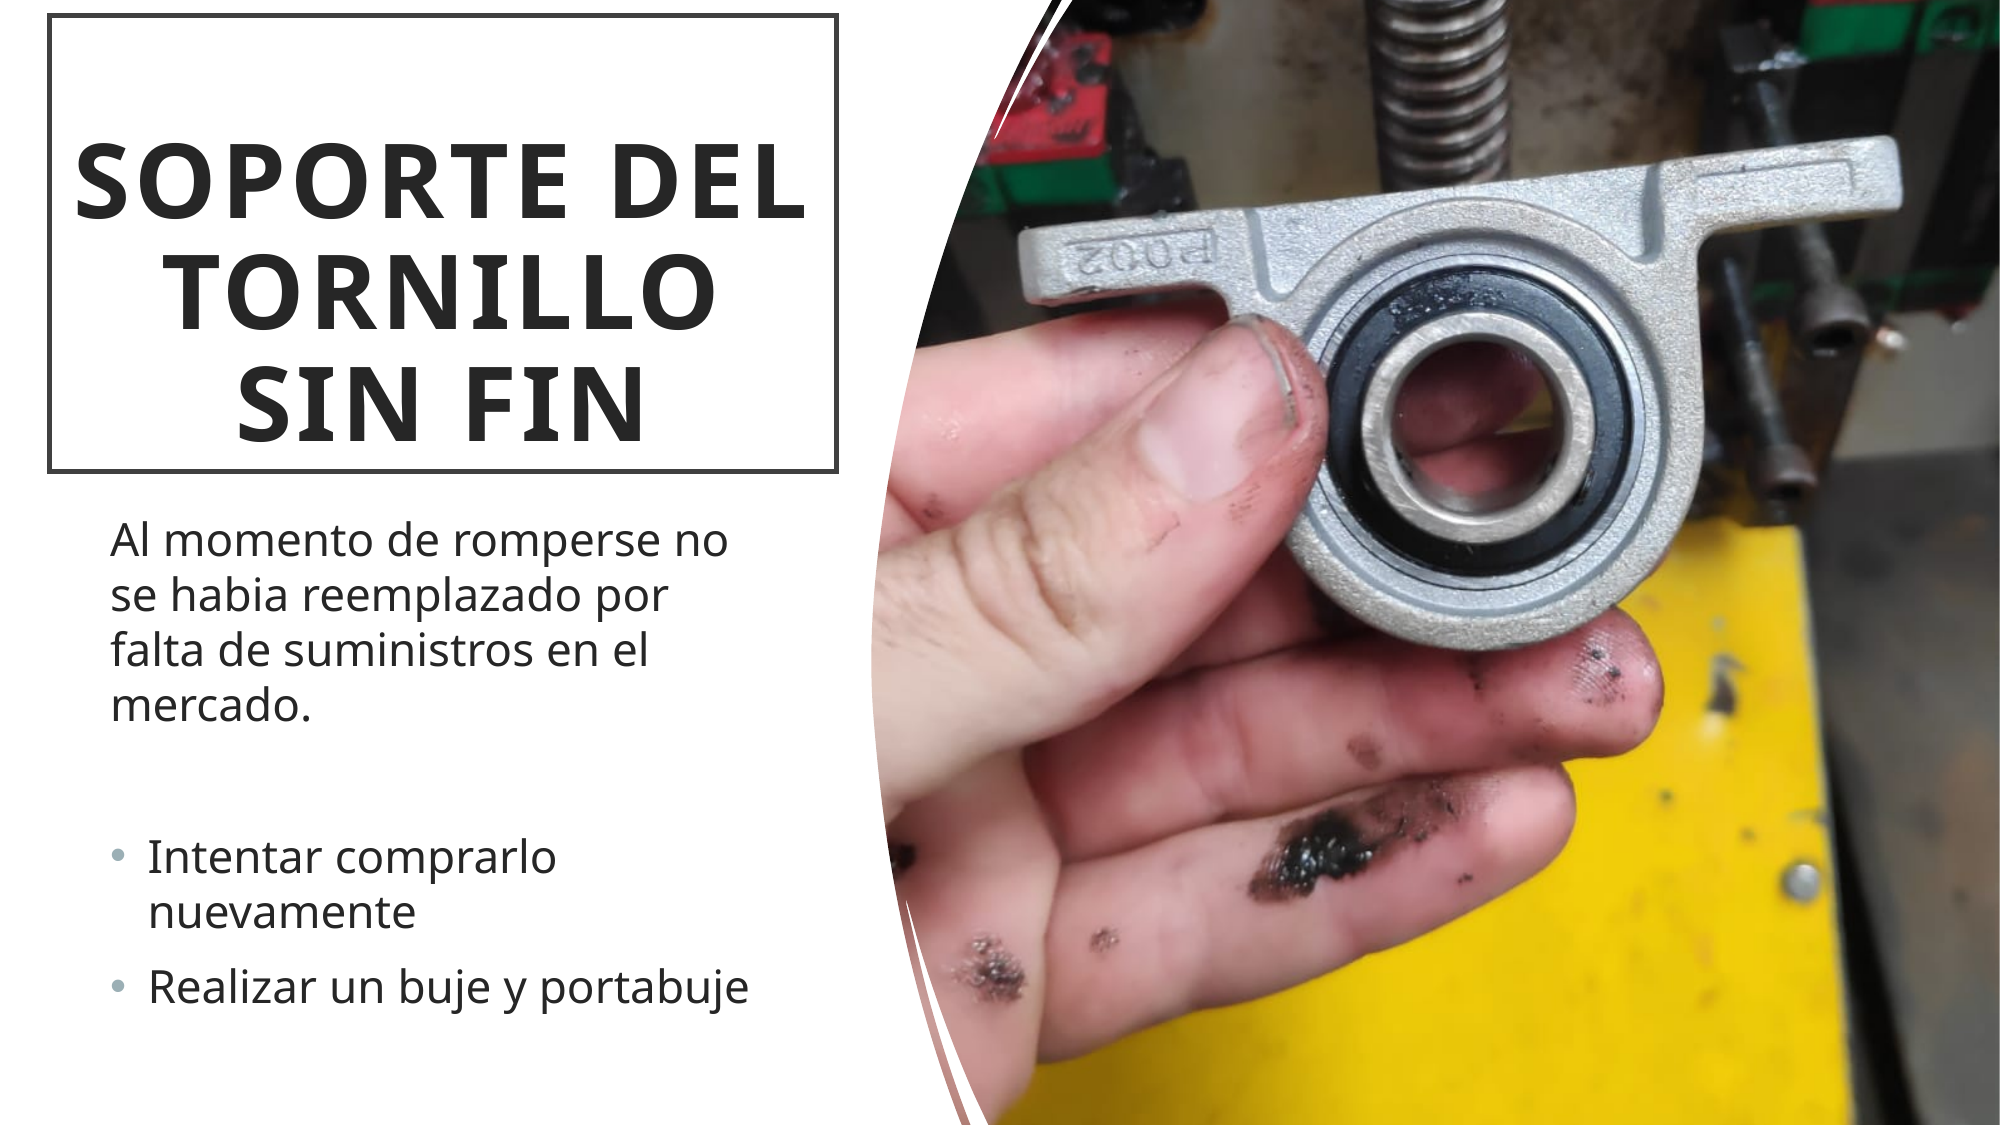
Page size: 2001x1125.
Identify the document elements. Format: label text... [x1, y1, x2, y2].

picture [871, 0, 2000, 1125]
title Soporte del tornillo sin fin [47, 13, 839, 474]
list Al momento de romperse no se habia reemplazado por falta de suministros en el mercado. Intentar comprarlo nuevamente Realizar un buje y portabuje [94, 503, 792, 1049]
